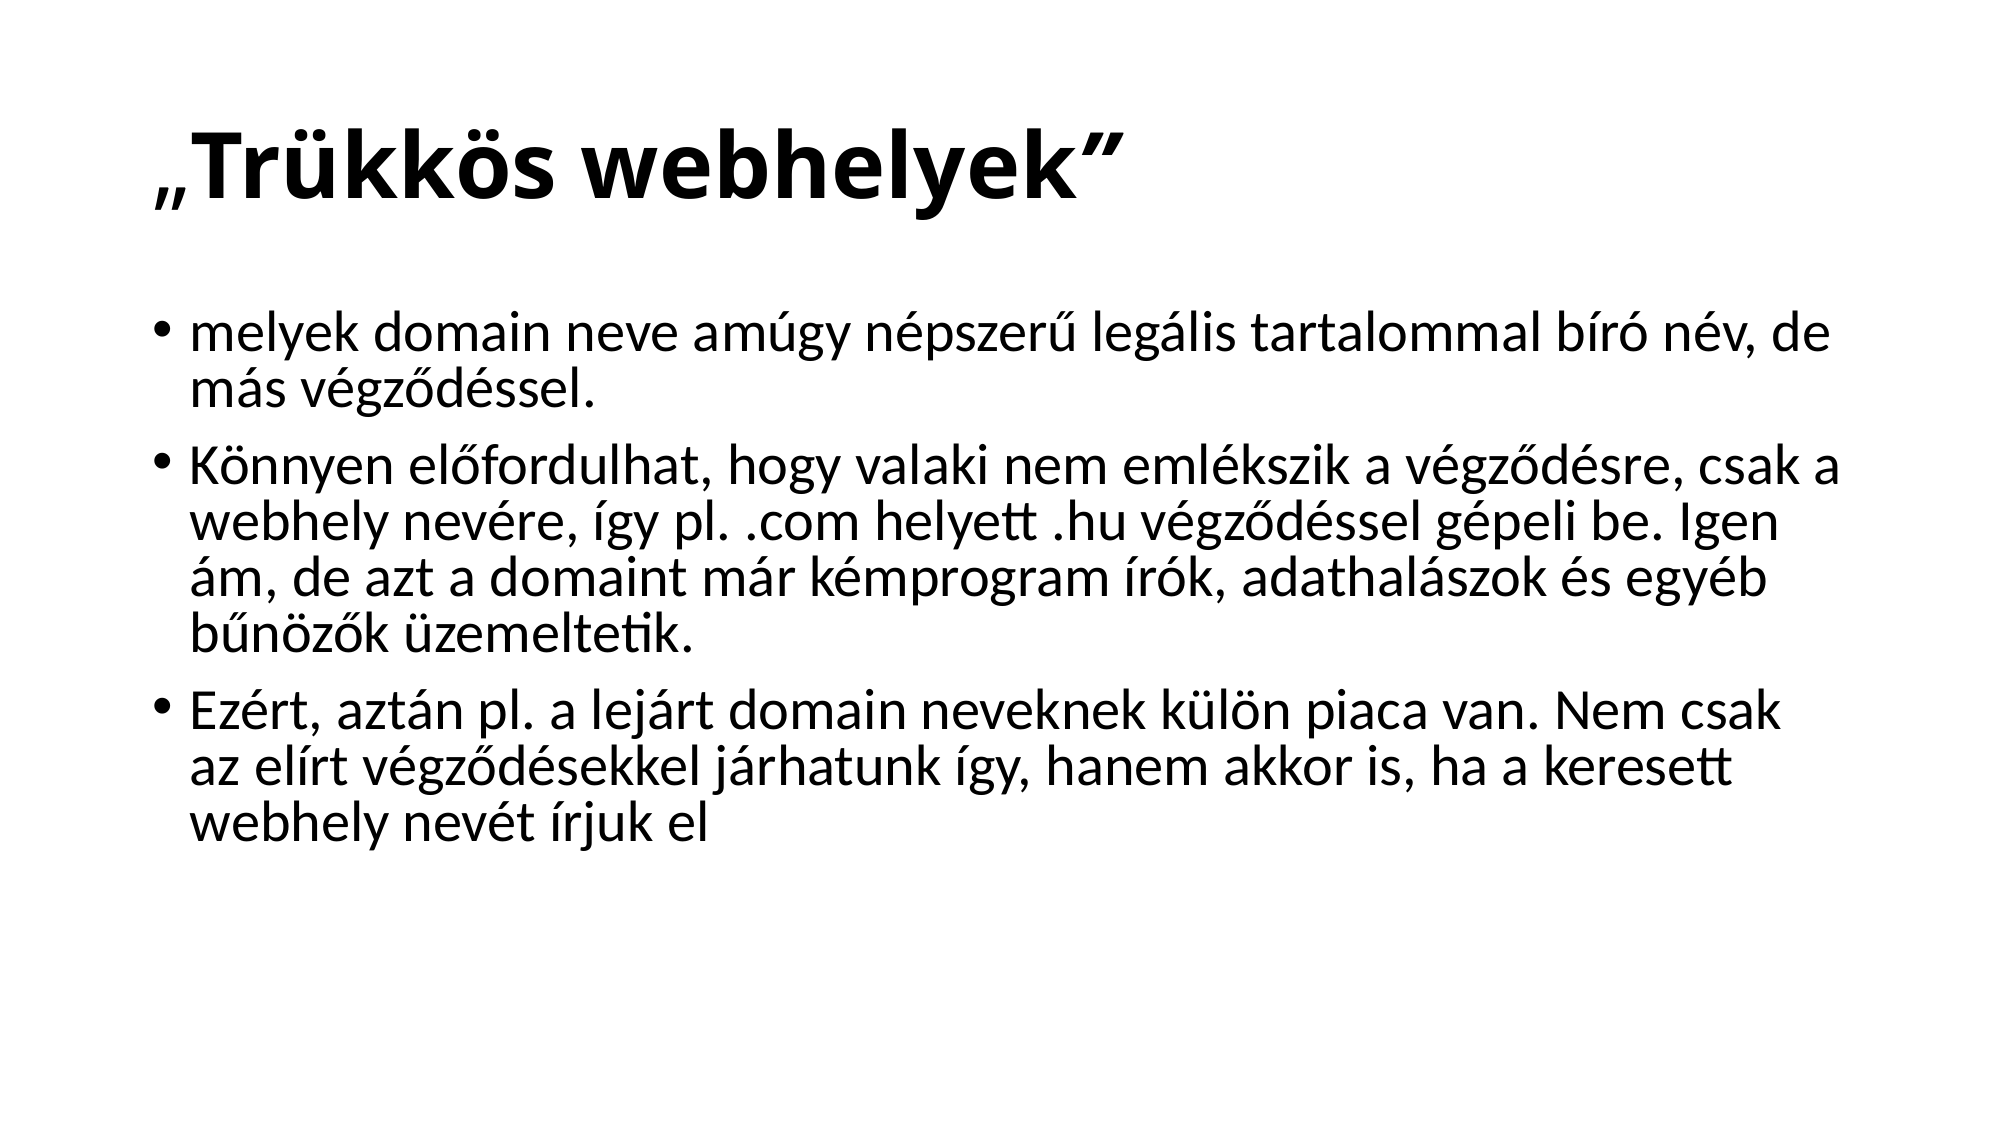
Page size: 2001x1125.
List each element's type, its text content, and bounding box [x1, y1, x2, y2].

list melyek domain neve amúgy népszerű legális tartalommal bíró név, de más végződéssel. Könnyen előfordulhat, hogy valaki nem emlékszik a végződésre, csak a webhely nevére, így pl. .com helyett .hu végződéssel gépeli be. Igen ám, de azt a domaint már kémprogram írók, adathalászok és egyéb bűnözők üzemeltetik. Ezért, aztán pl. a lejárt domain neveknek külön piaca van. Nem csak az elírt végződésekkel járhatunk így, hanem akkor is, ha a keresett webhely nevét írjuk el [137, 299, 1863, 1014]
title „Trükkös webhelyek” [137, 59, 1863, 278]
